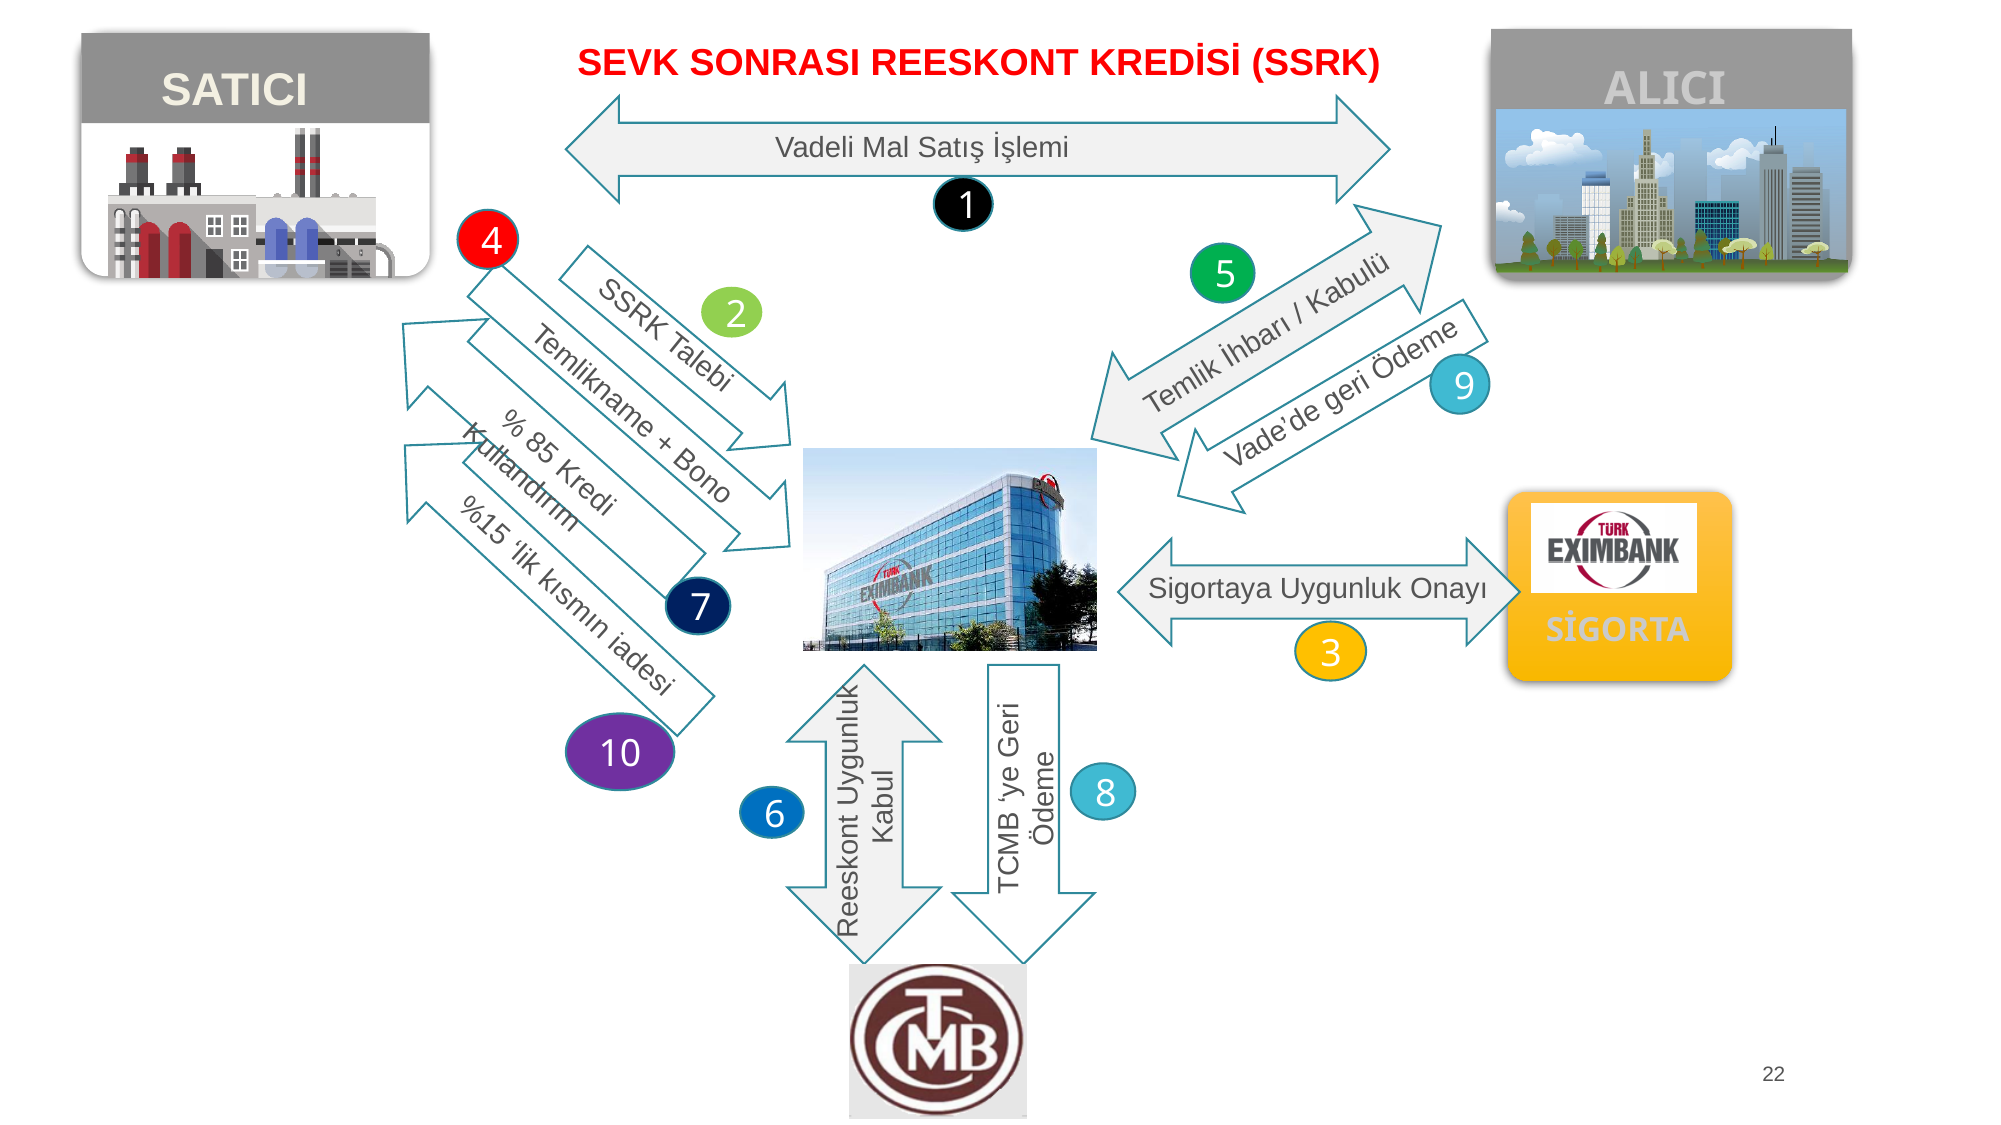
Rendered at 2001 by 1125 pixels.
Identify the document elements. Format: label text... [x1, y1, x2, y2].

text_box [586, 93, 1392, 205]
text_box [1137, 613, 1501, 648]
text_box 5 [1189, 242, 1256, 304]
text_box Vade’de geri Ödeme [1195, 290, 1486, 493]
text_box SEVK SONRASI REESKONT KREDİSİ (SSRK) [474, 30, 1485, 91]
text_box [466, 267, 502, 302]
text_box [987, 663, 1061, 680]
text_box [1453, 335, 1489, 354]
text_box [774, 530, 791, 549]
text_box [81, 33, 430, 277]
text_box 2 [701, 286, 763, 338]
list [803, 448, 1097, 651]
text_box SSRK Talebi [563, 243, 779, 431]
text_box [1465, 536, 1492, 562]
picture [1495, 102, 1848, 279]
text_box [950, 892, 1097, 964]
text_box [1116, 575, 1133, 609]
text_box TCMB ‘ye Geri Ödeme [981, 680, 1067, 917]
picture [108, 128, 395, 278]
text_box Reeskont Uygunluk Kabul [821, 651, 906, 965]
picture [849, 964, 1027, 1119]
slide_number 22 [1612, 1057, 1801, 1088]
text_box [906, 886, 944, 924]
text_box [1491, 28, 1853, 281]
text_box %15 ‘lik kısmın iadesi [436, 471, 777, 790]
text_box [784, 886, 821, 923]
picture [1531, 503, 1697, 593]
text_box 6 [739, 785, 805, 839]
text_box [1176, 364, 1436, 515]
text_box 1 [932, 177, 994, 232]
text_box [1146, 536, 1173, 562]
text_box Sigortaya Uygunluk Onayı [1133, 562, 1507, 613]
text_box 7 [664, 576, 732, 636]
text_box % 85 Kredi Kullandırım [372, 311, 698, 615]
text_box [1507, 491, 1733, 681]
text_box [503, 266, 789, 515]
text_box [784, 706, 821, 743]
text_box Temlik İhbarı / Kabulü [1106, 219, 1425, 445]
text_box [722, 536, 752, 553]
text_box Vadeli Mal Satış İşlemi [565, 121, 1279, 171]
text_box 8 [1069, 762, 1137, 821]
text_box 9 [1429, 353, 1491, 415]
text_box [440, 317, 707, 600]
text_box Temlikname + Bono [471, 267, 796, 560]
text_box [906, 705, 944, 743]
text_box [401, 321, 419, 341]
text_box [1090, 203, 1443, 462]
text_box 10 [564, 712, 676, 792]
text_box [403, 441, 716, 738]
text_box 4 [456, 208, 520, 270]
text_box 3 [1294, 620, 1368, 682]
text_box [558, 244, 792, 452]
